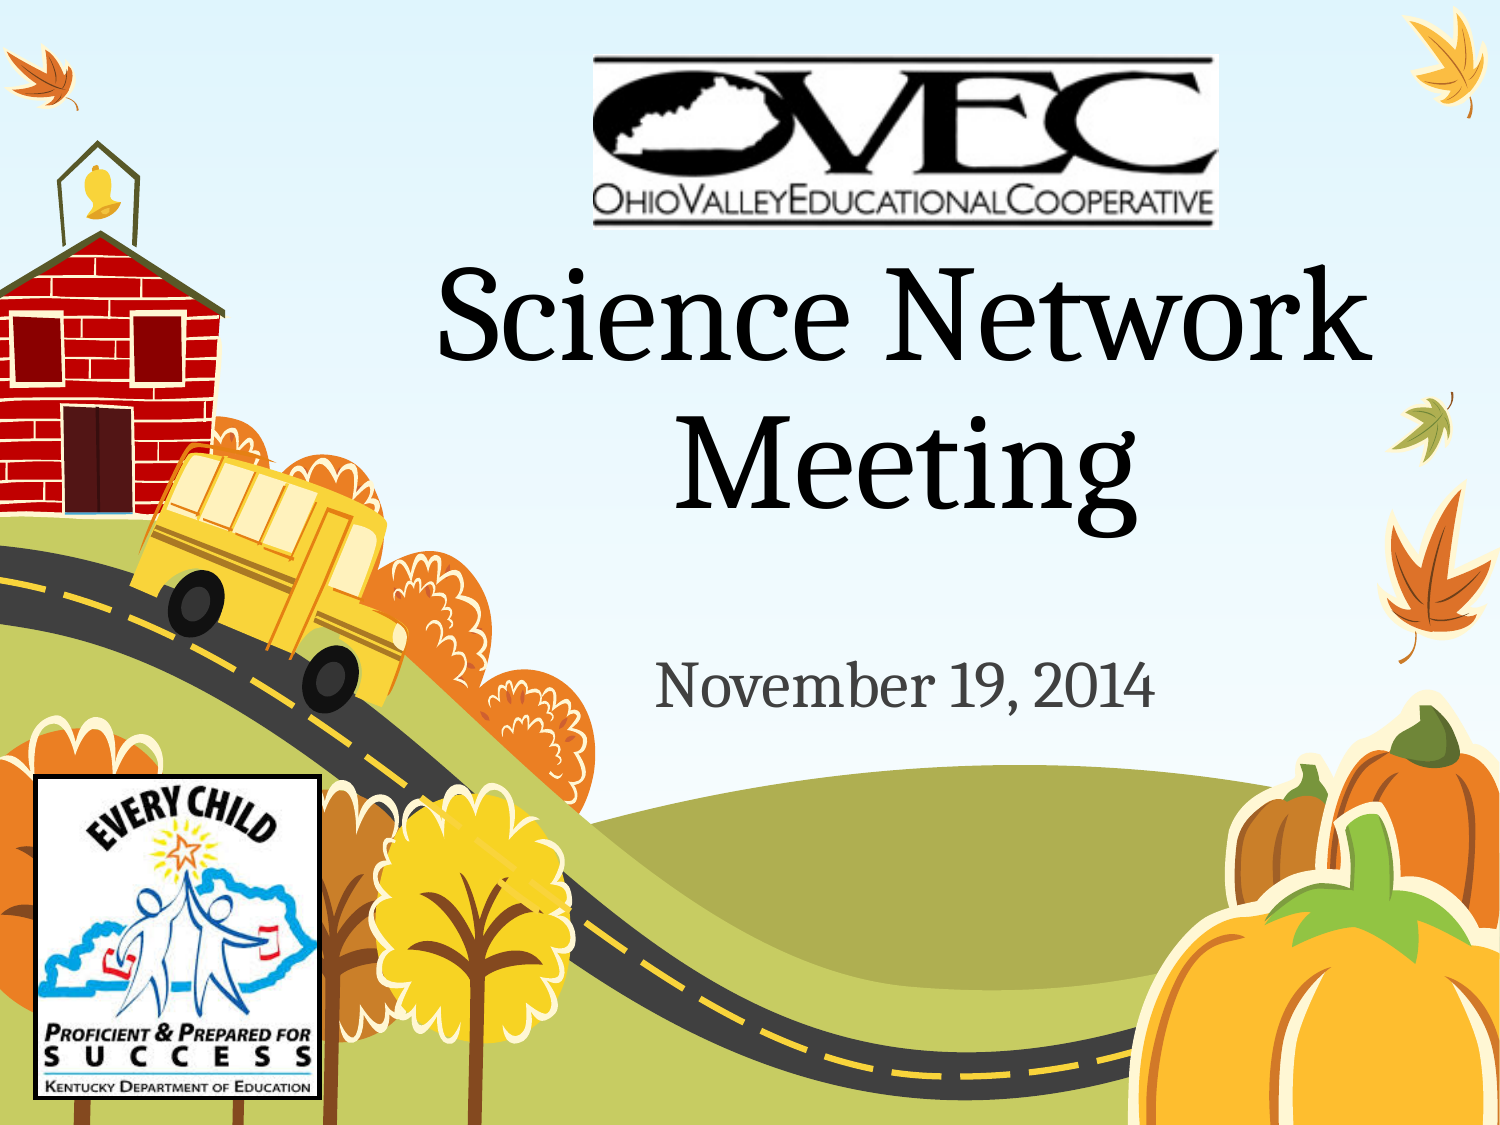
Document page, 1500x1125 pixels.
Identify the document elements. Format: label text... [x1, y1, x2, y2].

title Science Network Meeting [329, 27, 1482, 546]
subtitle November 19, 2014 [480, 633, 1332, 924]
picture [37, 778, 318, 1096]
picture [593, 54, 1219, 230]
